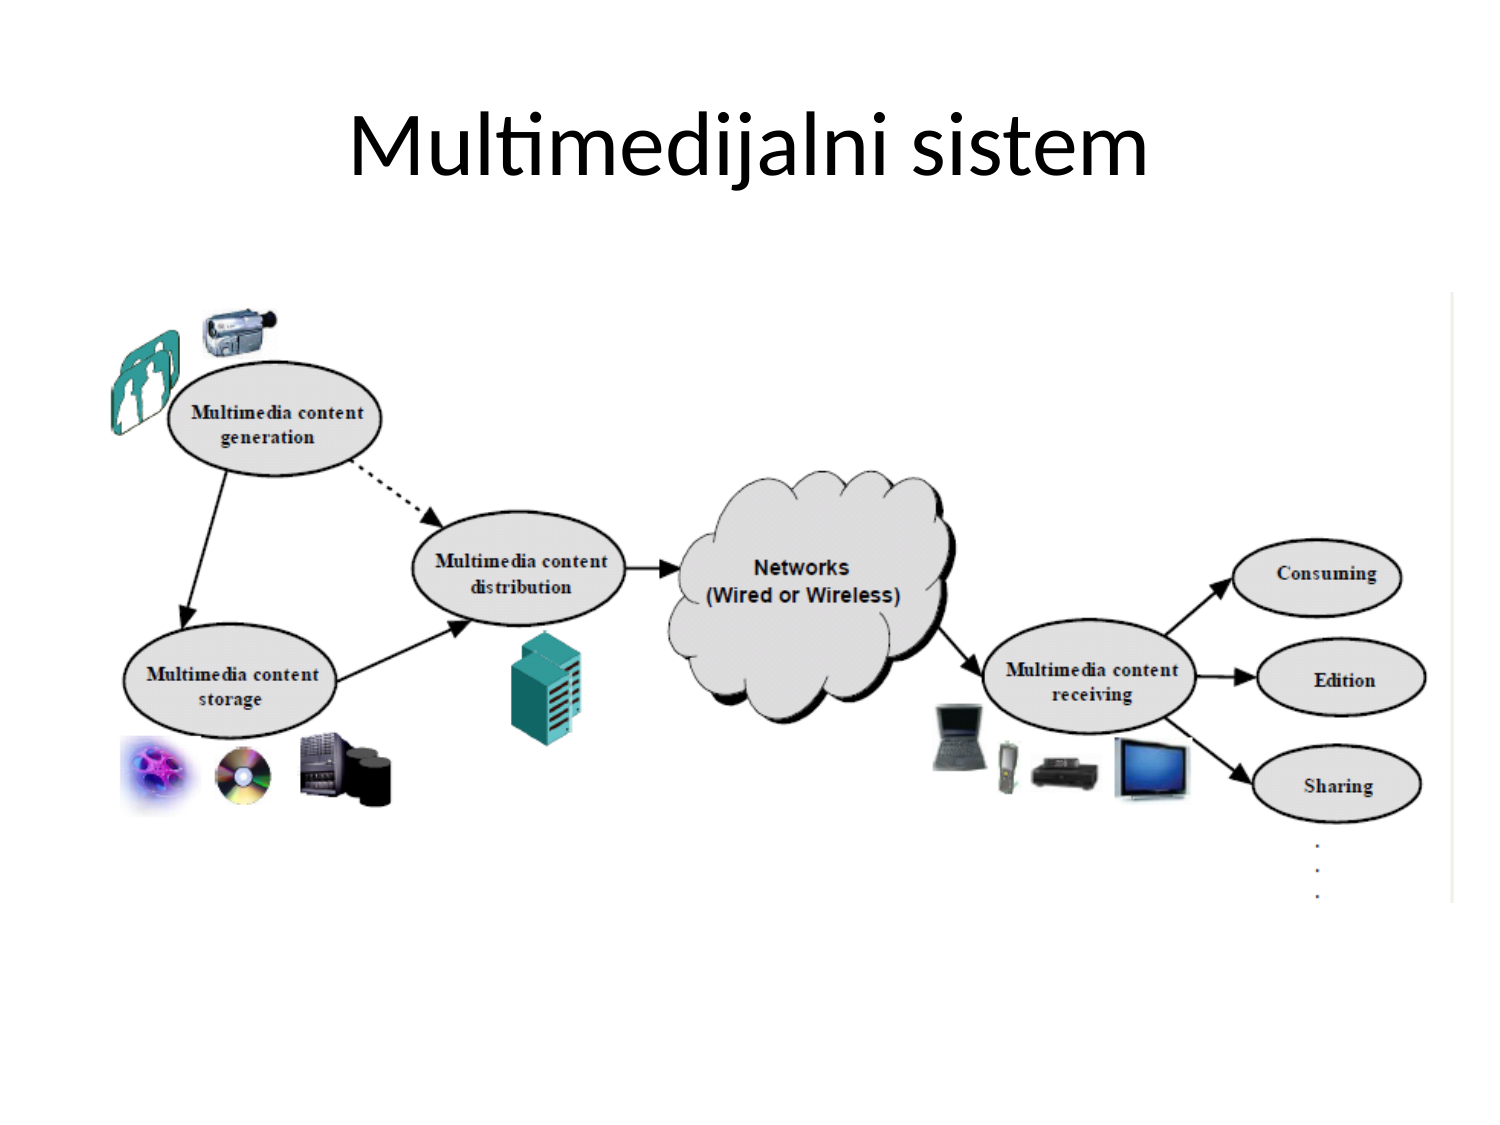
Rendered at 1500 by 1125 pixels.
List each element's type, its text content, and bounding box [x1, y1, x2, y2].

picture [70, 292, 1455, 903]
title Multimedijalni sistem [75, 45, 1425, 233]
